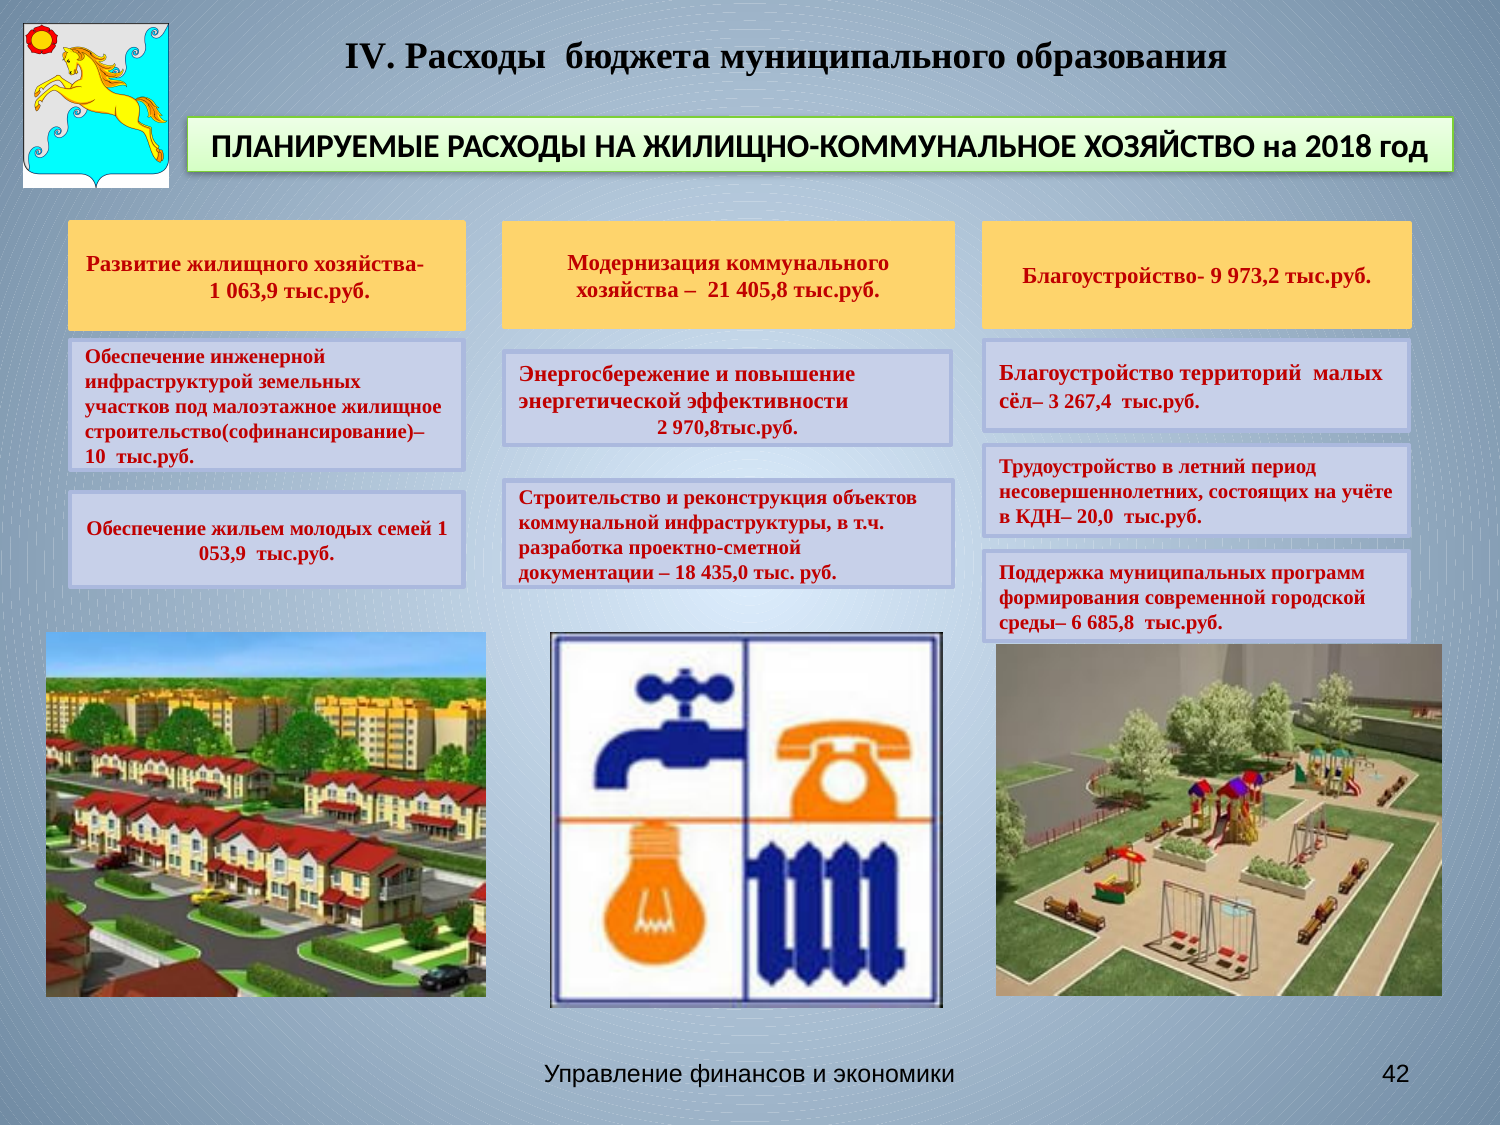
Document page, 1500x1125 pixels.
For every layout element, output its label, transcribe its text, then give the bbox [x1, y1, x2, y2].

text_box Обеспечение жильем молодых семей 1 053,9 тыс.руб. [68, 490, 466, 589]
picture [550, 632, 943, 1008]
picture [995, 644, 1442, 997]
slide_number 42 [1074, 1042, 1425, 1103]
text_box Благоустройство территорий малых сёл– 3 267,4 тыс.руб. [982, 338, 1411, 433]
text_box Развитие жилищного хозяйства- 1 063,9 тыс.руб. [68, 220, 466, 331]
text_box Энергосбережение и повышение энергетической эффективности 2 970,8тыс.руб. [502, 349, 953, 447]
picture [46, 632, 487, 997]
text_box Обеспечение инженерной инфраструктурой земельных участков под малоэтажное жилищное строительство(софинансирование)– 10 тыс.руб. [68, 338, 466, 472]
text_box Поддержка муниципальных программ формирования современной городской среды– 6 685,8 тыс.руб. [982, 549, 1411, 643]
picture [23, 23, 169, 188]
text_box Благоустройство- 9 973,2 тыс.руб. [982, 221, 1412, 329]
text_box ПЛАНИРУЕМЫЕ РАСХОДЫ НА ЖИЛИЩНО-КОММУНАЛЬНОЕ ХОЗЯЙСТВО на 2018 год [187, 116, 1454, 172]
text_box Строительство и реконструкция объектов коммунальной инфраструктуры, в т.ч. разработка проектно-сметной документации – 18 435,0 тыс. руб. [502, 478, 955, 589]
text_box Модернизация коммунального хозяйства – 21 405,8 тыс.руб. [502, 221, 955, 329]
text_box IV. Расходы бюджета муниципального образования [222, 23, 1360, 84]
text_box Трудоустройство в летний период несовершеннолетних, состоящих на учёте в КДН– 20,0 тыс.руб. [982, 443, 1411, 538]
footer Управление финансов и экономики [512, 1042, 988, 1103]
